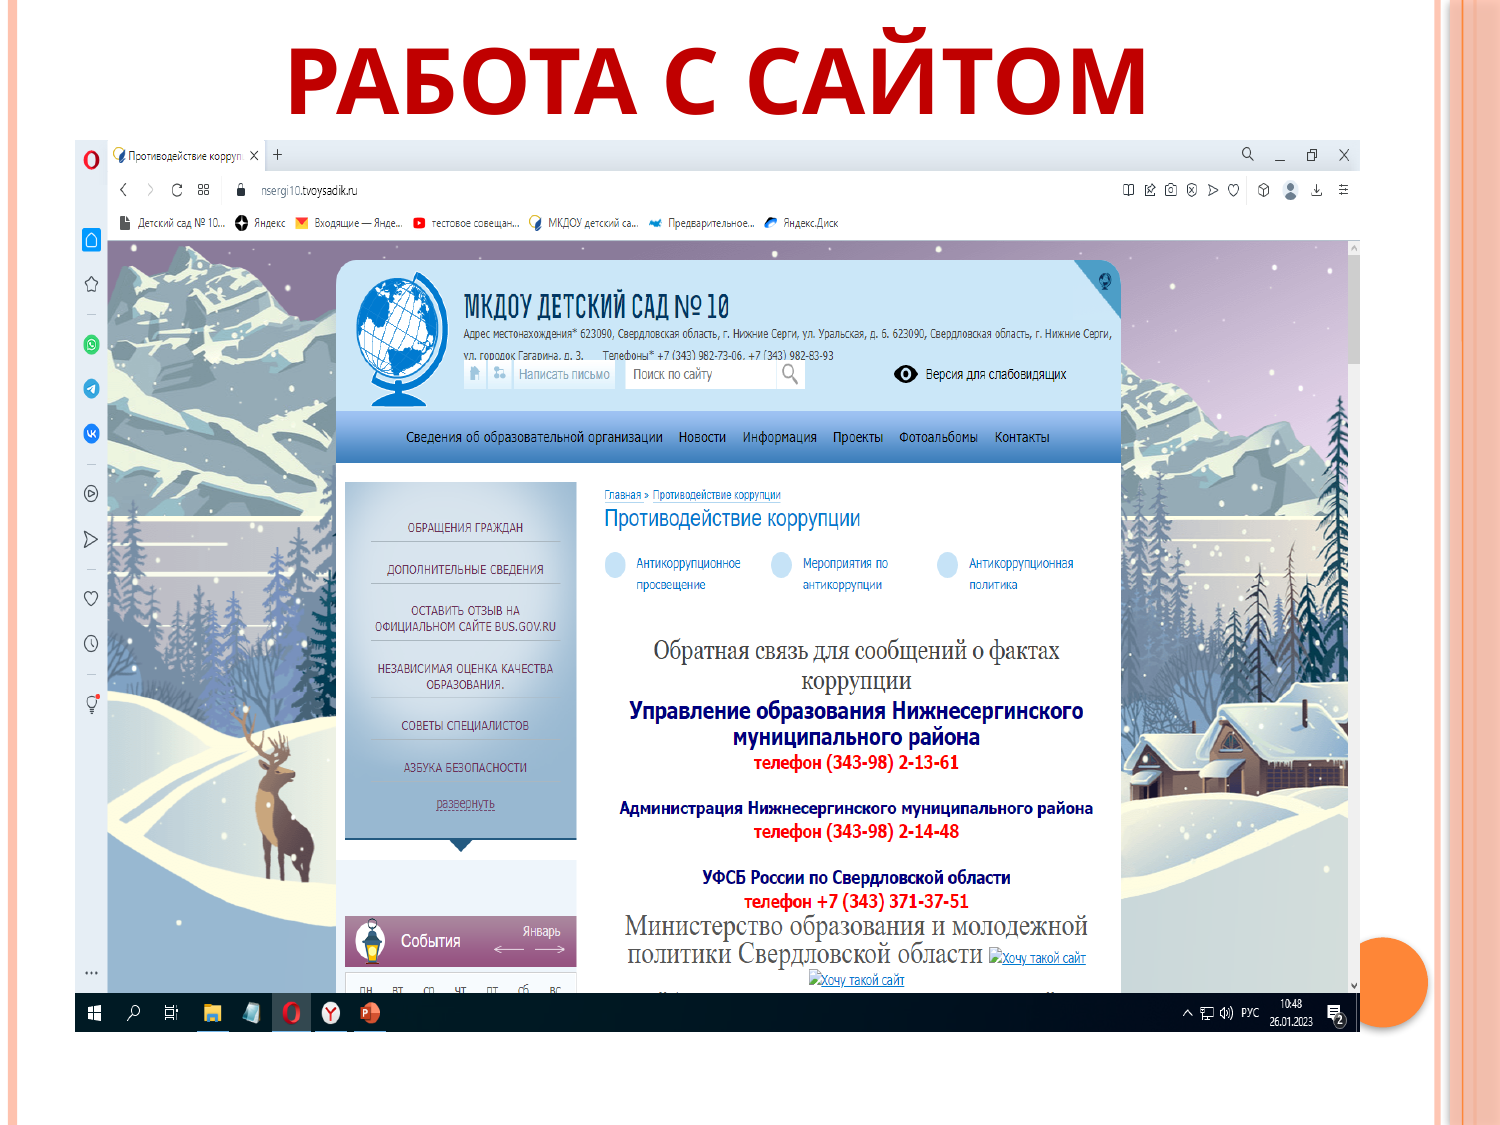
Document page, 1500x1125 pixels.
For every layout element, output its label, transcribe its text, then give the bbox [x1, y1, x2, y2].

title Работа с сайтом [105, 46, 1331, 137]
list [74, 140, 1360, 1032]
